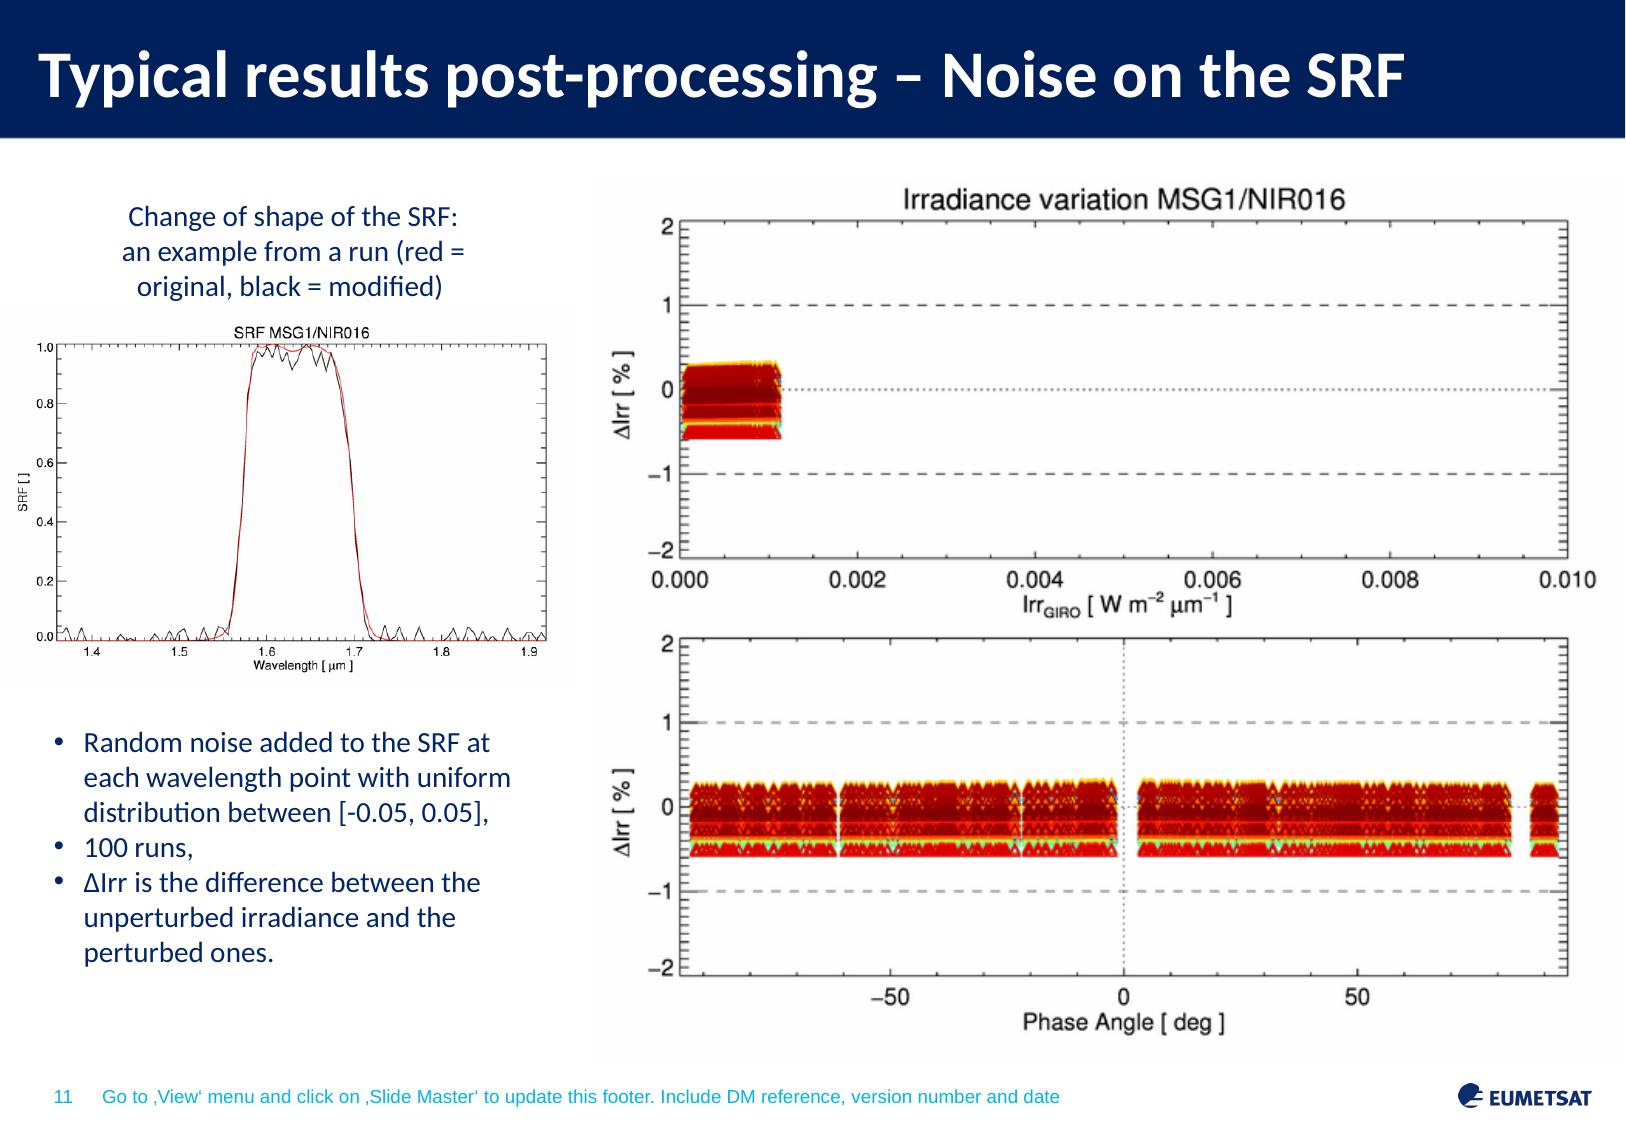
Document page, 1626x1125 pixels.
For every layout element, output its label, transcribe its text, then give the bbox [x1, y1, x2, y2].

text_box Change of shape of the SRF: an example from a run (red = original, black = modified) [103, 190, 484, 305]
text_box Random noise added to the SRF at each wavelength point with uniform distribution between [-0.05, 0.05], 100 runs, ΔIrr is the difference between the unperturbed irradiance and the perturbed ones. [39, 715, 535, 976]
picture [0, 0, 1626, 1125]
text_box Typical results post-processing – Noise on the SRF [23, 23, 1424, 118]
